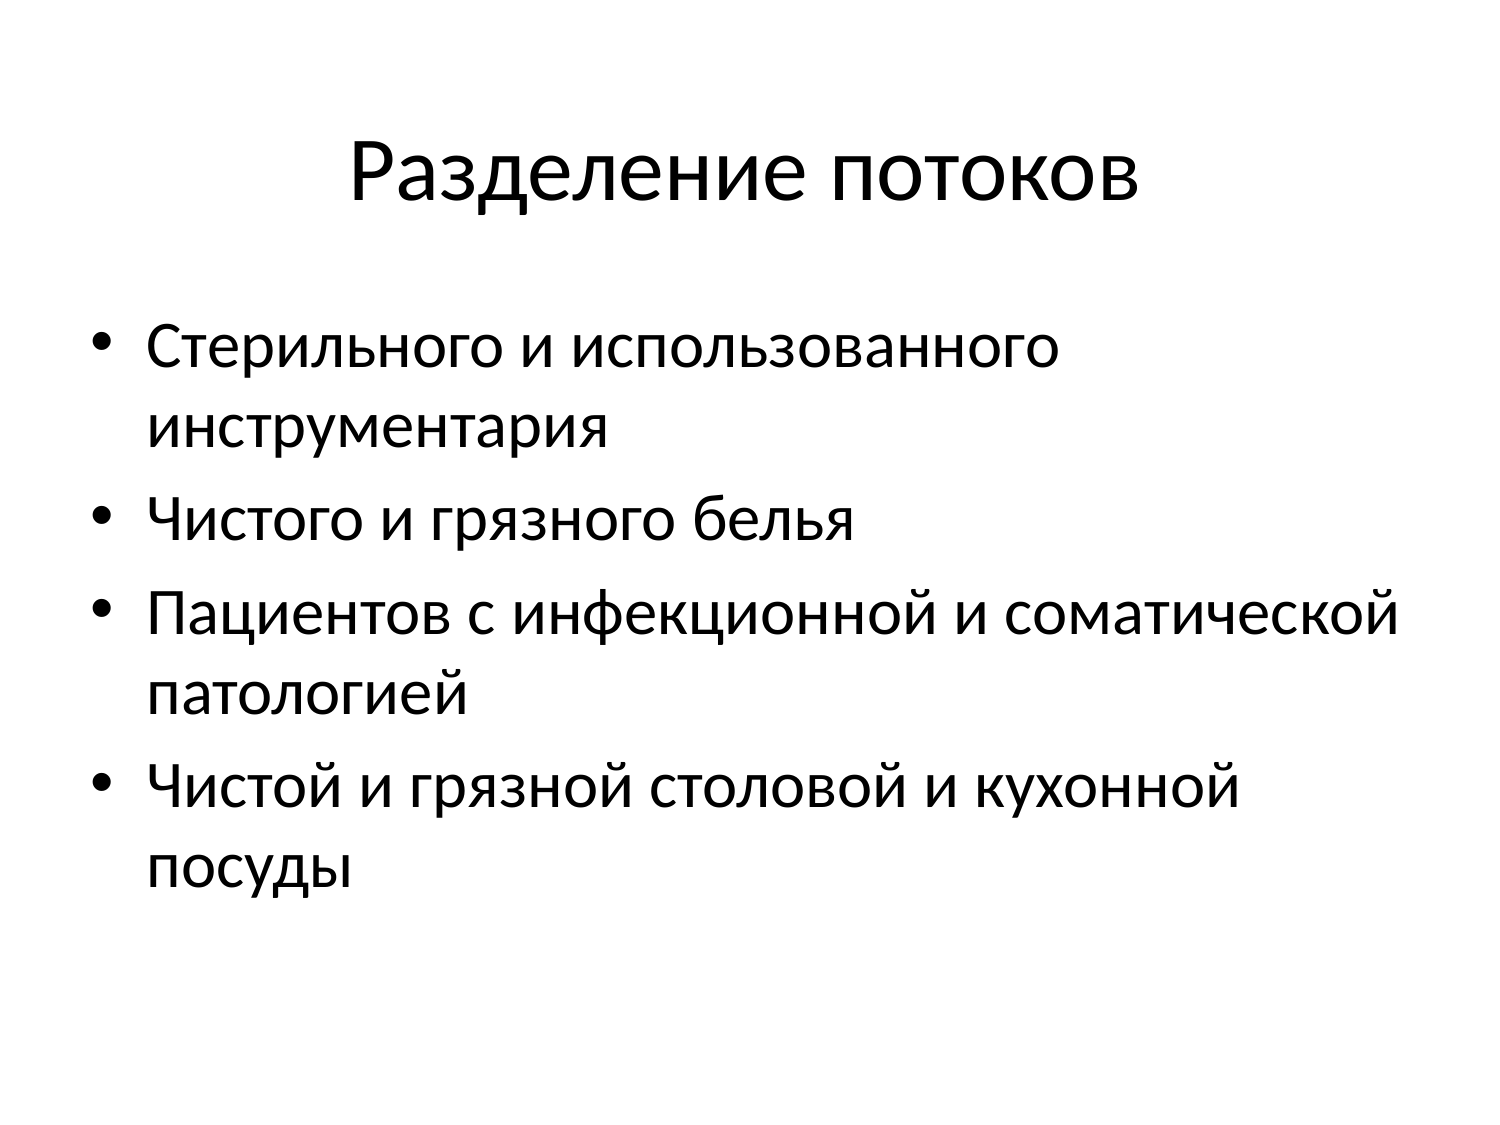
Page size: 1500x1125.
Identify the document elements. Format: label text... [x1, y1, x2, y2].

list Стерильного и использованного инструментария Чистого и грязного белья Пациентов с инфекционной и соматической патологией Чистой и грязной столовой и кухонной посуды [75, 292, 1425, 914]
title Разделение потоков [70, 70, 1421, 258]
